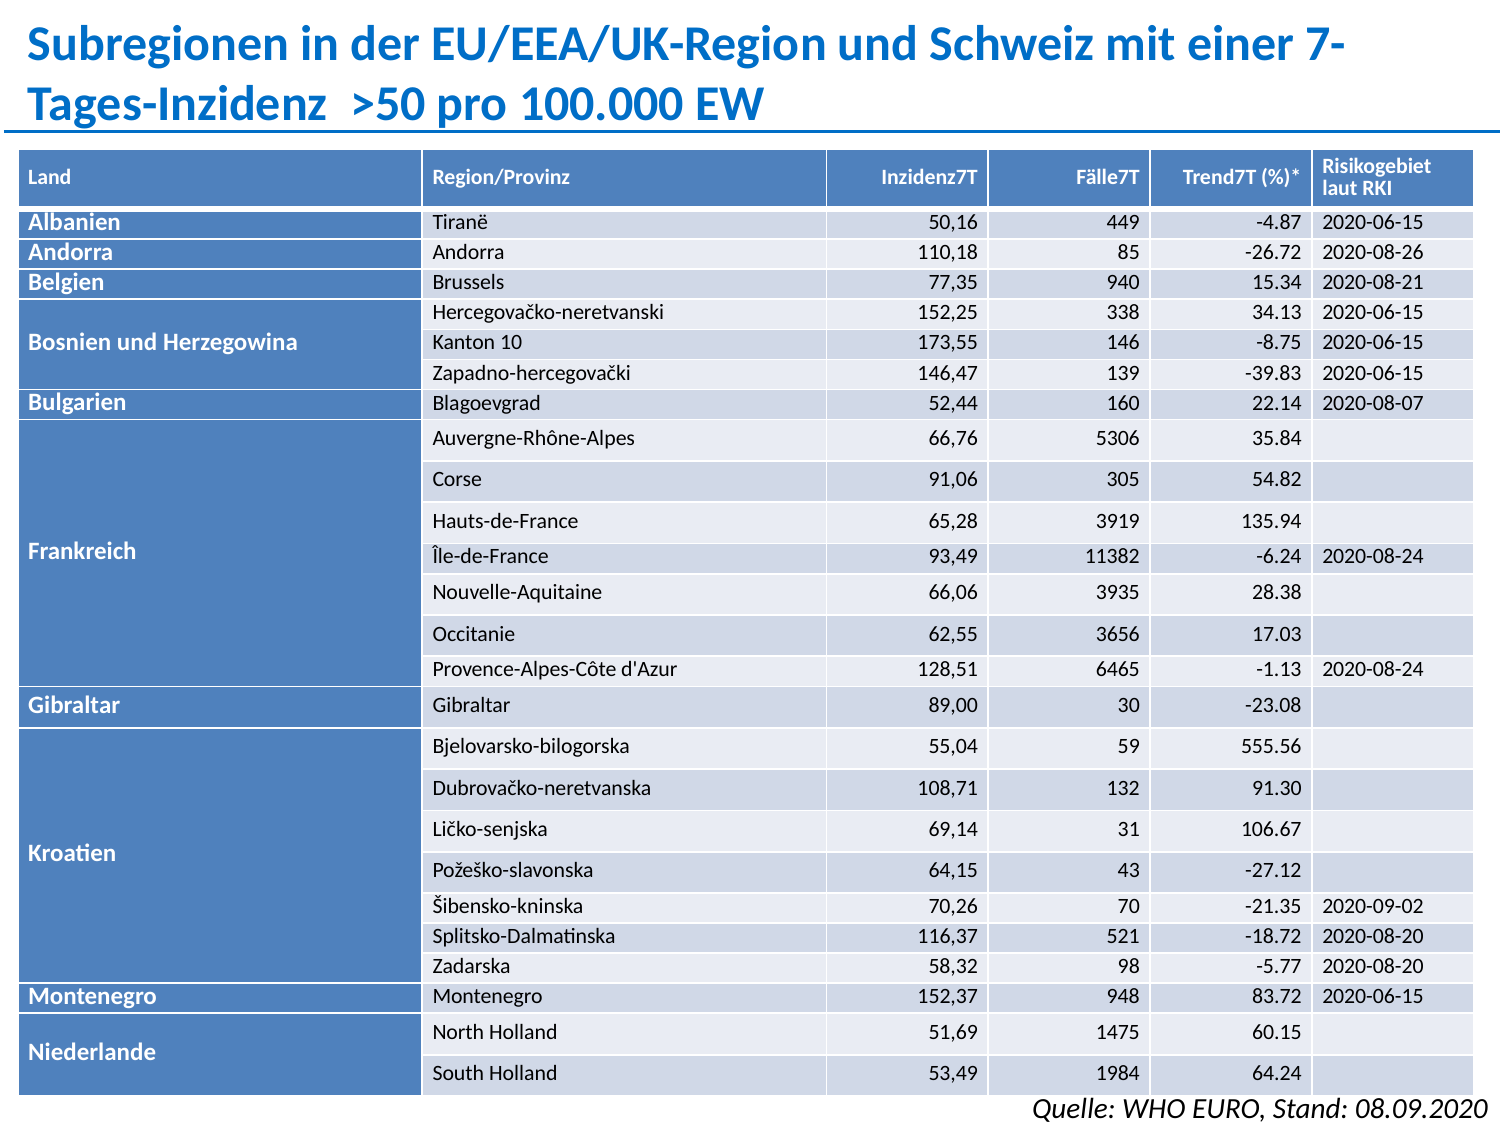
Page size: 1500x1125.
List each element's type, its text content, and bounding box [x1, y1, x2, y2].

table_cell [1313, 1056, 1473, 1095]
table_cell 34.13 [1151, 300, 1311, 329]
table_cell 2020-09-02 [1313, 894, 1473, 922]
table_cell North Holland [423, 1014, 826, 1054]
table_cell Montenegro [19, 984, 421, 1012]
table_cell 2020-08-24 [1313, 657, 1473, 686]
table_cell -18.72 [1151, 924, 1311, 952]
table_cell 521 [989, 924, 1149, 952]
table_cell [1313, 616, 1473, 655]
table_cell Provence-Alpes-Côte d'Azur [423, 657, 826, 686]
table_cell 77,35 [827, 270, 987, 298]
table_cell 2020-08-21 [1313, 270, 1473, 298]
table_cell 66,76 [827, 420, 987, 460]
table_cell Bjelovarsko-bilogorska [423, 729, 826, 768]
table_cell Splitsko-Dalmatinska [423, 924, 826, 952]
table_cell 51,69 [827, 1014, 987, 1054]
table_cell Occitanie [423, 616, 826, 655]
table_cell 146,47 [827, 360, 987, 389]
table_cell [1313, 575, 1473, 614]
table_cell [1313, 420, 1473, 460]
table_cell South Holland [423, 1056, 826, 1095]
table_cell Bosnien und Herzegowina [19, 300, 421, 389]
table_cell [1313, 729, 1473, 768]
table_cell Montenegro [423, 984, 826, 1012]
table_cell Šibensko-kninska [423, 894, 826, 922]
table_cell 1984 [989, 1056, 1149, 1095]
table_cell 2020-08-24 [1313, 544, 1473, 573]
table_cell 940 [989, 270, 1149, 298]
table_cell Kroatien [19, 729, 421, 982]
table_cell [1313, 687, 1473, 727]
table_cell 2020-06-15 [1313, 330, 1473, 359]
table_cell 59 [989, 729, 1149, 768]
table_cell 3919 [989, 503, 1149, 543]
table_cell 65,28 [827, 503, 987, 543]
table_header Risikogebiet laut RKI [1313, 150, 1473, 206]
table_cell -5.77 [1151, 954, 1311, 982]
table_cell Gibraltar [19, 687, 421, 727]
table_cell Hercegovačko-neretvanski [423, 300, 826, 329]
table_cell 52,44 [827, 390, 987, 419]
table_cell Albanien [19, 212, 421, 238]
table_cell Brussels [423, 270, 826, 298]
table_cell 152,25 [827, 300, 987, 329]
table_cell Ličko-senjska [423, 811, 826, 851]
table_cell 28.38 [1151, 575, 1311, 614]
table_cell 91,06 [827, 462, 987, 501]
table_cell 2020-06-15 [1313, 212, 1473, 238]
table_cell [1313, 1014, 1473, 1054]
table_cell 62,55 [827, 616, 987, 655]
table_header Trend7T (%)* [1151, 150, 1311, 206]
table_cell 22.14 [1151, 390, 1311, 419]
table_cell 58,32 [827, 954, 987, 982]
table_cell 50,16 [827, 212, 987, 238]
table_cell 54.82 [1151, 462, 1311, 501]
table_cell Auvergne-Rhône-Alpes [423, 420, 826, 460]
table_cell 55,04 [827, 729, 987, 768]
table_cell 6465 [989, 657, 1149, 686]
table_cell Andorra [423, 240, 826, 268]
table_cell [1313, 462, 1473, 501]
table_cell 146 [989, 330, 1149, 359]
table_cell 93,49 [827, 544, 987, 573]
table_header Fälle7T [989, 150, 1149, 206]
table_cell Nouvelle-Aquitaine [423, 575, 826, 614]
table_cell 91.30 [1151, 770, 1311, 810]
table_header Region/Provinz [423, 150, 826, 206]
table_cell Andorra [19, 240, 421, 268]
table_cell 116,37 [827, 924, 987, 952]
table_cell 64.24 [1151, 1056, 1311, 1095]
table_cell Zapadno-hercegovački [423, 360, 826, 389]
table_cell 2020-06-15 [1313, 300, 1473, 329]
table_header Land [19, 150, 421, 206]
table_cell 30 [989, 687, 1149, 727]
table_cell [1313, 853, 1473, 892]
table_cell Frankreich [19, 420, 421, 686]
table_cell 2020-08-20 [1313, 954, 1473, 982]
table_cell 53,49 [827, 1056, 987, 1095]
table_cell -21.35 [1151, 894, 1311, 922]
table_cell 11382 [989, 544, 1149, 573]
table_cell -1.13 [1151, 657, 1311, 686]
table_cell Gibraltar [423, 687, 826, 727]
table_cell 1475 [989, 1014, 1149, 1054]
table_cell 2020-08-26 [1313, 240, 1473, 268]
table_cell 66,06 [827, 575, 987, 614]
table_cell 338 [989, 300, 1149, 329]
text_box Quelle: WHO EURO, Stand: 08.09.2020 [809, 1082, 1500, 1125]
table_cell 305 [989, 462, 1149, 501]
table_cell 948 [989, 984, 1149, 1012]
table_cell 2020-08-07 [1313, 390, 1473, 419]
table_cell Blagoevgrad [423, 390, 826, 419]
table_cell -8.75 [1151, 330, 1311, 359]
table_cell -27.12 [1151, 853, 1311, 892]
table_cell 15.34 [1151, 270, 1311, 298]
table_cell 70 [989, 894, 1149, 922]
table_cell Požeško-slavonska [423, 853, 826, 892]
table_cell 2020-06-15 [1313, 360, 1473, 389]
table_cell 2020-08-20 [1313, 924, 1473, 952]
table_cell Île-de-France [423, 544, 826, 573]
table_cell Bulgarien [19, 390, 421, 419]
table_cell 64,15 [827, 853, 987, 892]
table_cell Corse [423, 462, 826, 501]
table_cell 110,18 [827, 240, 987, 268]
table_cell 135.94 [1151, 503, 1311, 543]
table_cell 35.84 [1151, 420, 1311, 460]
table_cell 70,26 [827, 894, 987, 922]
text_box Subregionen in der EU/EEA/UK-Region und Schweiz mit einer 7- Tages-Inzidenz >50 pro 100.000 EW [27, 10, 1472, 130]
table_cell 160 [989, 390, 1149, 419]
table_cell 43 [989, 853, 1149, 892]
table_cell 2020-06-15 [1313, 984, 1473, 1012]
table_cell 132 [989, 770, 1149, 810]
table_cell -26.72 [1151, 240, 1311, 268]
table_cell 106.67 [1151, 811, 1311, 851]
table_cell 108,71 [827, 770, 987, 810]
table_cell -4.87 [1151, 212, 1311, 238]
table_cell 139 [989, 360, 1149, 389]
table_cell Niederlande [19, 1014, 421, 1095]
table_cell 83.72 [1151, 984, 1311, 1012]
table_cell [1313, 503, 1473, 543]
table_cell [1313, 811, 1473, 851]
table_cell Belgien [19, 270, 421, 298]
table_cell Hauts-de-France [423, 503, 826, 543]
table_cell Kanton 10 [423, 330, 826, 359]
table_cell 5306 [989, 420, 1149, 460]
table_cell 89,00 [827, 687, 987, 727]
table_cell 69,14 [827, 811, 987, 851]
table_cell Tiranë [423, 212, 826, 238]
table_cell 152,37 [827, 984, 987, 1012]
table_cell 173,55 [827, 330, 987, 359]
table_cell 3656 [989, 616, 1149, 655]
table_cell 3935 [989, 575, 1149, 614]
table_cell 60.15 [1151, 1014, 1311, 1054]
table_cell Dubrovačko-neretvanska [423, 770, 826, 810]
table_cell -39.83 [1151, 360, 1311, 389]
table_cell Zadarska [423, 954, 826, 982]
table_cell 17.03 [1151, 616, 1311, 655]
table_cell 31 [989, 811, 1149, 851]
table_cell 449 [989, 212, 1149, 238]
table_cell 85 [989, 240, 1149, 268]
table_cell -23.08 [1151, 687, 1311, 727]
table_cell -6.24 [1151, 544, 1311, 573]
table_cell [1313, 770, 1473, 810]
table_cell 98 [989, 954, 1149, 982]
table_cell 128,51 [827, 657, 987, 686]
table_cell 555.56 [1151, 729, 1311, 768]
table_header Inzidenz7T [827, 150, 987, 206]
